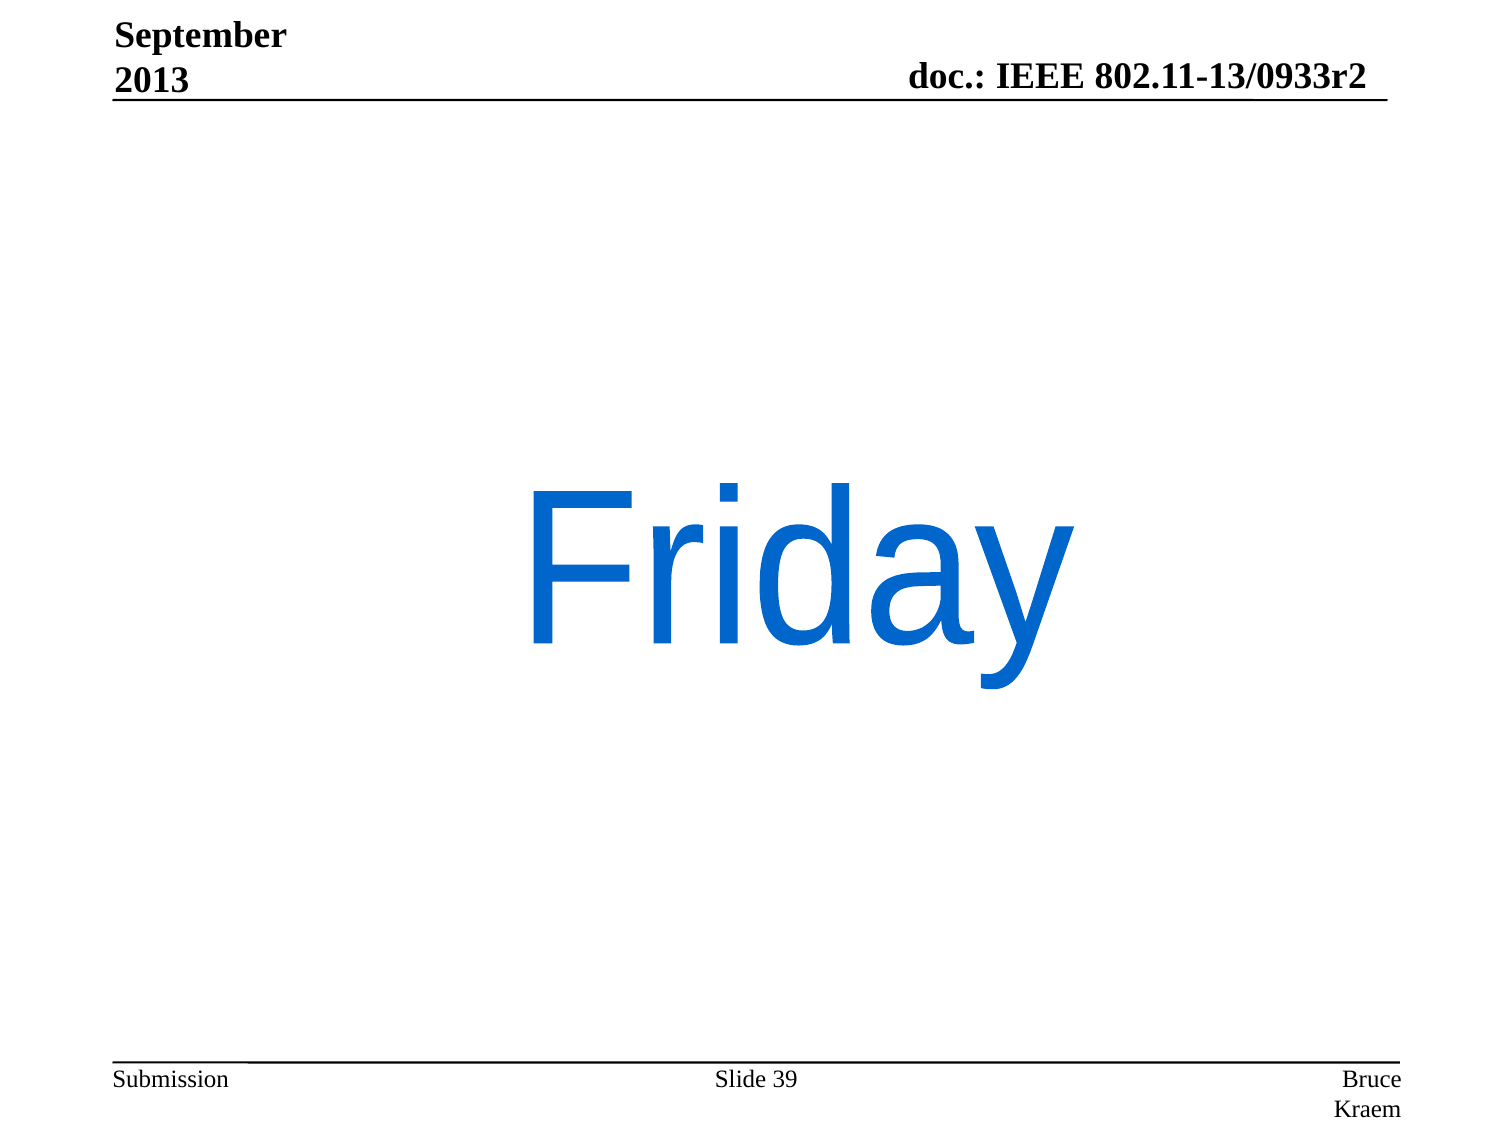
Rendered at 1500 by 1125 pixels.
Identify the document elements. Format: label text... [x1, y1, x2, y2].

footer Bruce Kraemer, Marvell [1325, 1062, 1402, 1093]
slide_number Slide 39 [714, 1062, 798, 1093]
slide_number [114, 54, 366, 100]
